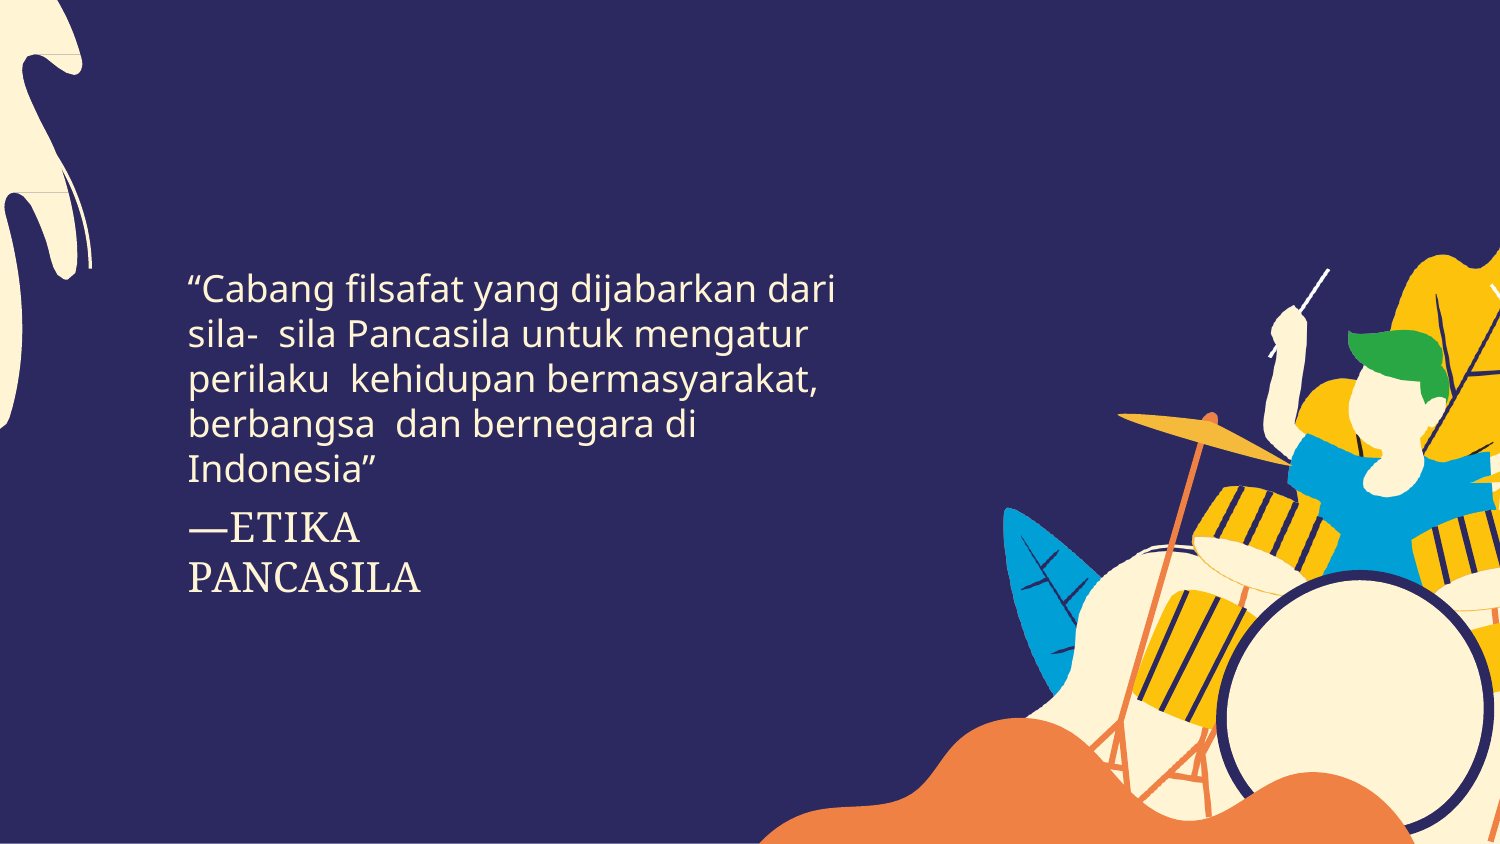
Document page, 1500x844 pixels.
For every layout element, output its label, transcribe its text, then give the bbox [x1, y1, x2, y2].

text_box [0, 0, 93, 430]
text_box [758, 247, 1500, 844]
text_box —ETIKA PANCASILA [185, 498, 600, 601]
text_box “Cabang filsafat yang dijabarkan dari sila- sila Pancasila untuk mengatur perilaku kehidupan bermasyarakat, berbangsa dan bernegara di Indonesia” [185, 262, 753, 490]
